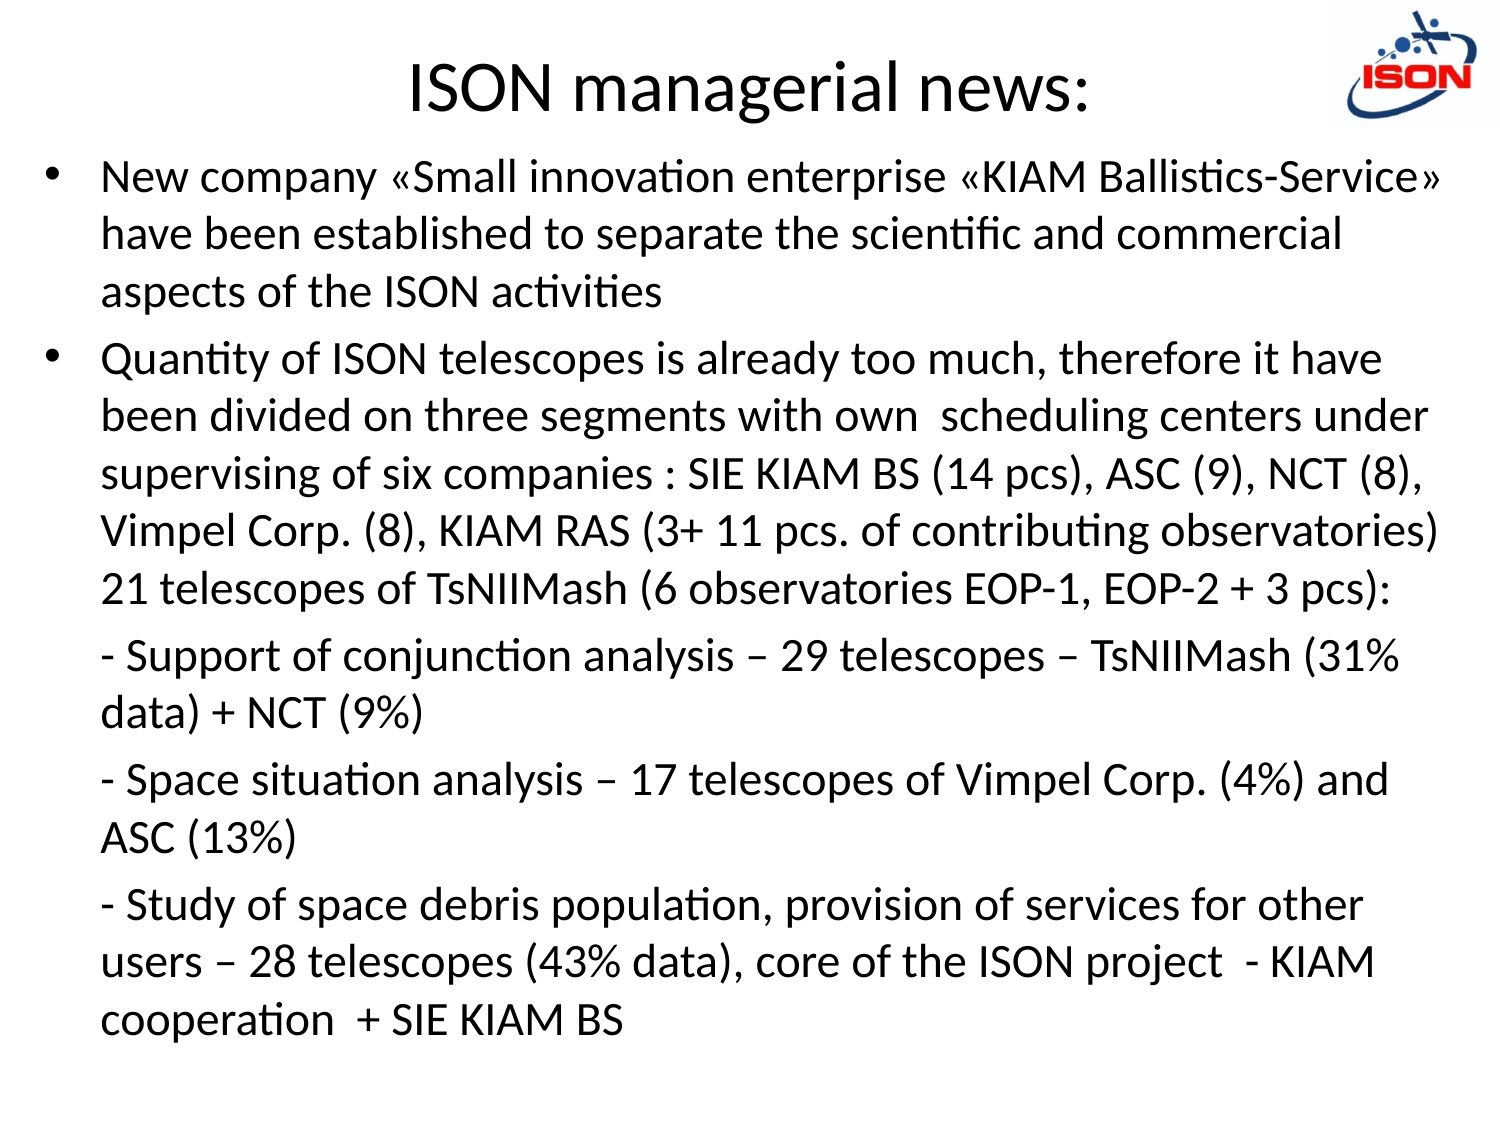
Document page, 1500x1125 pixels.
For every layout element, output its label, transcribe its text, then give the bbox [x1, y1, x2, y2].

text_box ISON managerial news: [74, 30, 1321, 114]
text_box New company «Small innovation enterprise «KIAM Ballistics-Service» have been established to separate the scientific and commercial aspects of the ISON activities Quantity of ISON telescopes is already too much, therefore it have been divided on three segments with own scheduling centers under supervising of six companies : SIE KIAM BS (14 pcs), ASC (9), NCT (8), Vimpel Corp. (8), KIAM RAS (3+ 11 pcs. of contributing observatories) 21 telescopes of TsNIIMash (6 observatories EOP-1, EOP-2 + 3 pcs): - Support of conjunction analysis – 29 telescopes – TsNIIMash (31% data) + NCT (9%) - Space situation analysis – 17 telescopes of Vimpel Corp. (4%) and ASC (13%) - Study of space debris population, provision of services for other users – 28 telescopes (43% data), core of the ISON project - KIAM cooperation + SIE KIAM BS [29, 137, 1471, 1078]
picture [1326, 0, 1500, 130]
